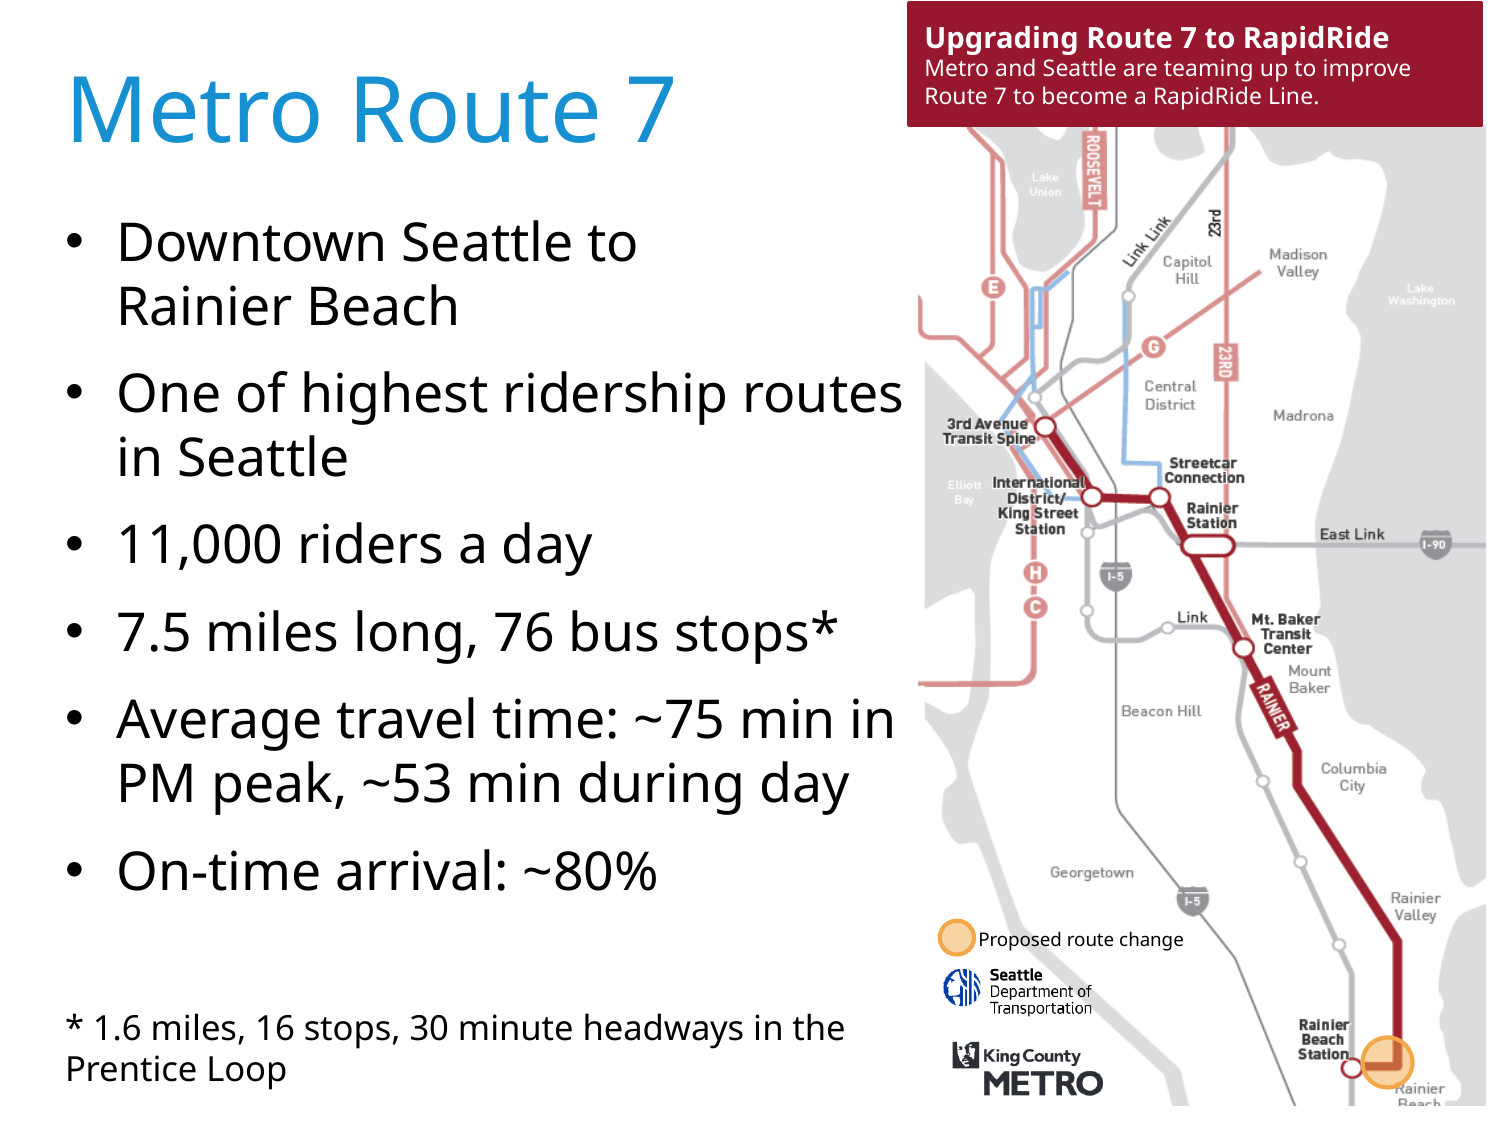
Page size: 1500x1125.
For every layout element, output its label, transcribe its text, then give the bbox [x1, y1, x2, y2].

list Downtown Seattle to Rainier Beach One of highest ridership routes in Seattle 11,000 riders a day 7.5 miles long, 76 bus stops* Average travel time: ~75 min in PM peak, ~53 min during day On-time arrival: ~80% * 1.6 miles, 16 stops, 30 minute headways in the Prentice Loop [50, 200, 925, 1125]
picture [924, 949, 1111, 1106]
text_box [909, 2, 1500, 1106]
title Metro Route 7 [50, 12, 904, 200]
